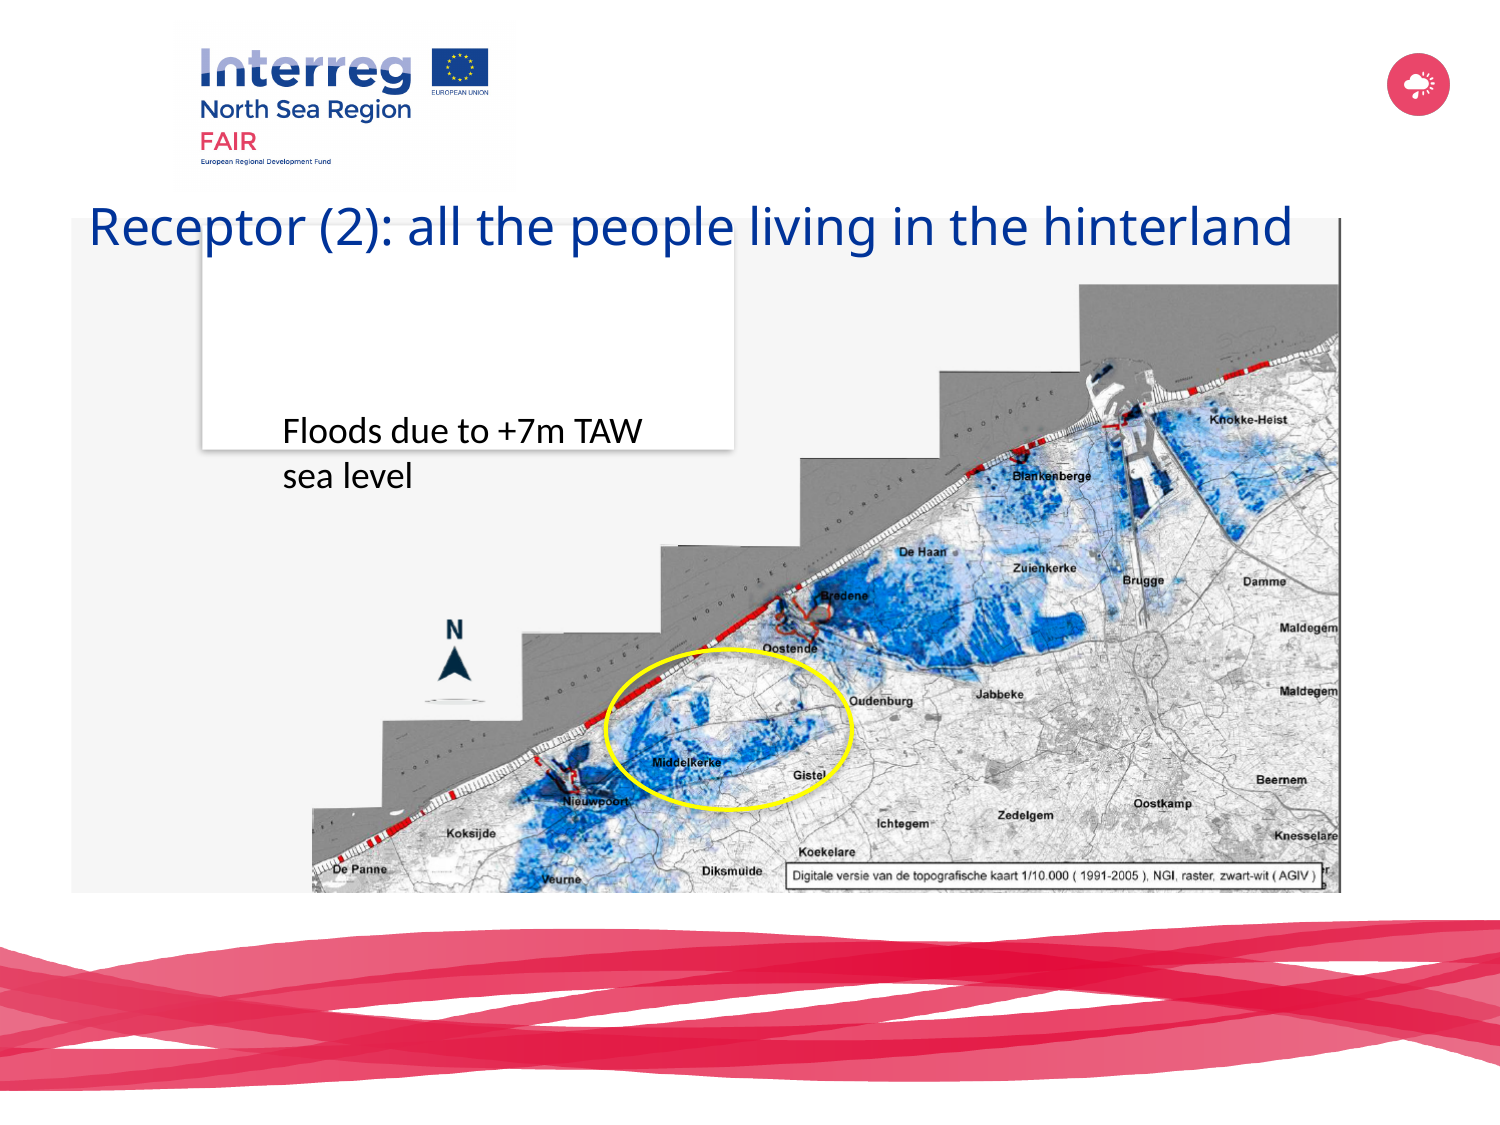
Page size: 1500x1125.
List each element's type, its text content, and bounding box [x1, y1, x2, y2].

picture [0, 218, 1500, 1125]
title Receptor (2): all the people living in the hinterland [88, 186, 1369, 265]
picture [173, 20, 516, 186]
